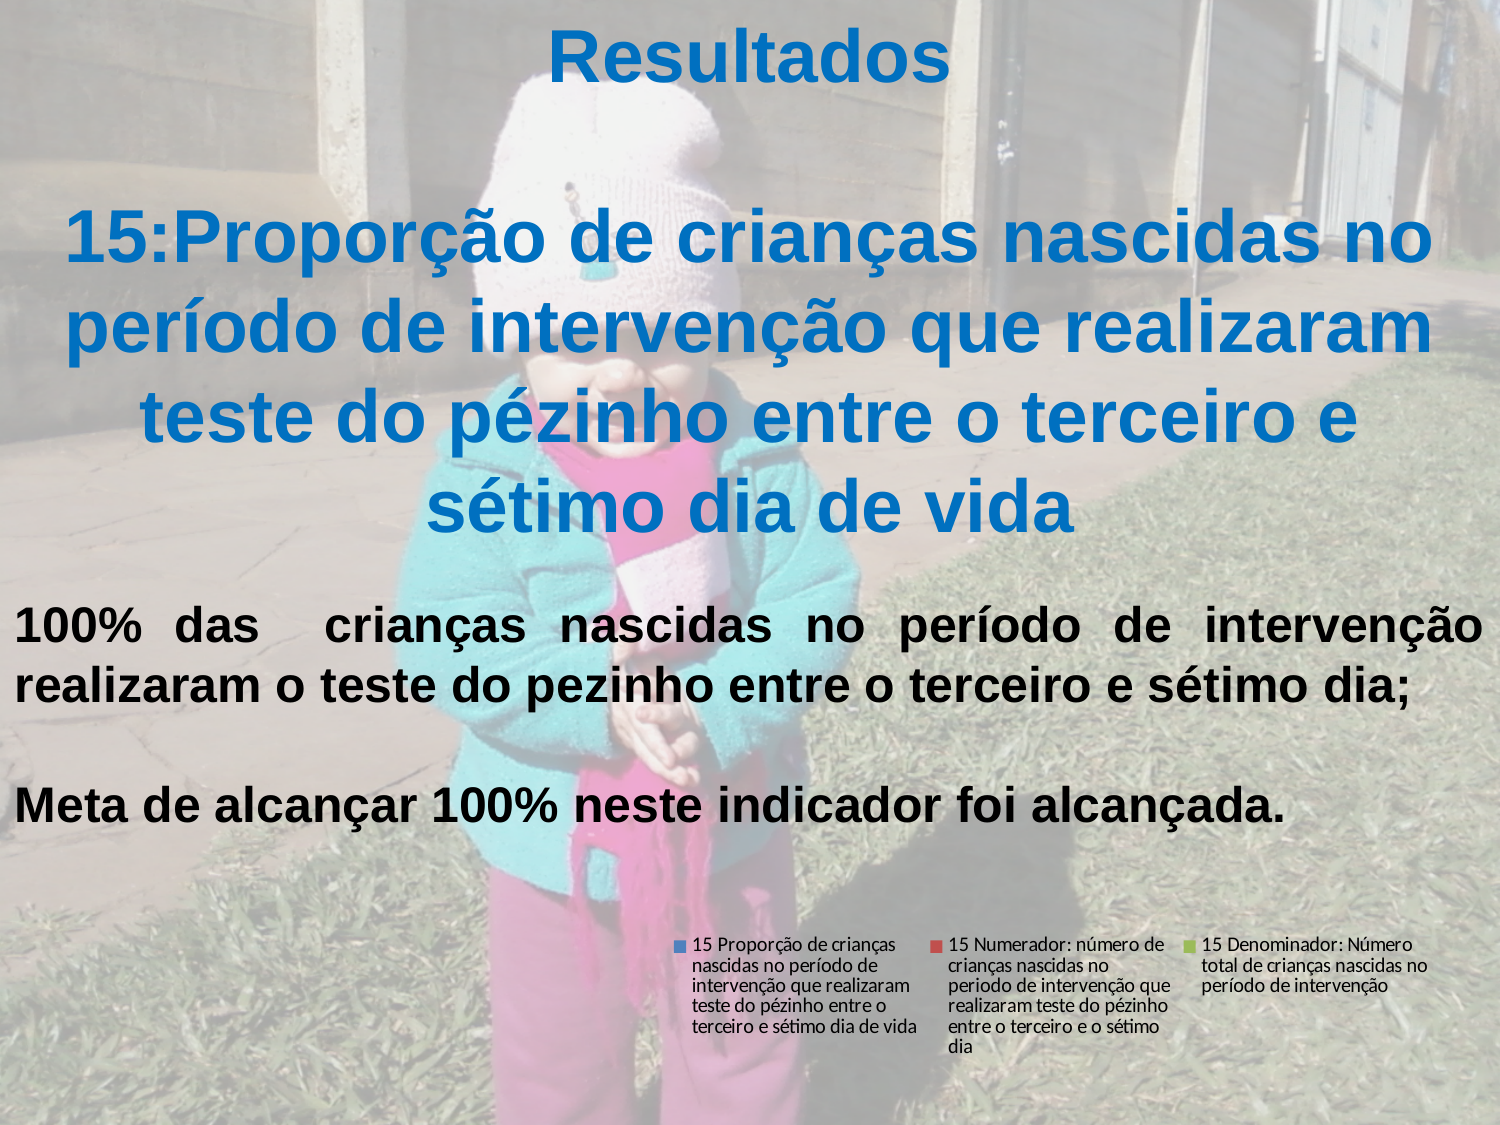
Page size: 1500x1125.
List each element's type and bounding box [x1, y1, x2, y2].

chart [667, 869, 1448, 1125]
picture [0, 0, 1500, 1125]
